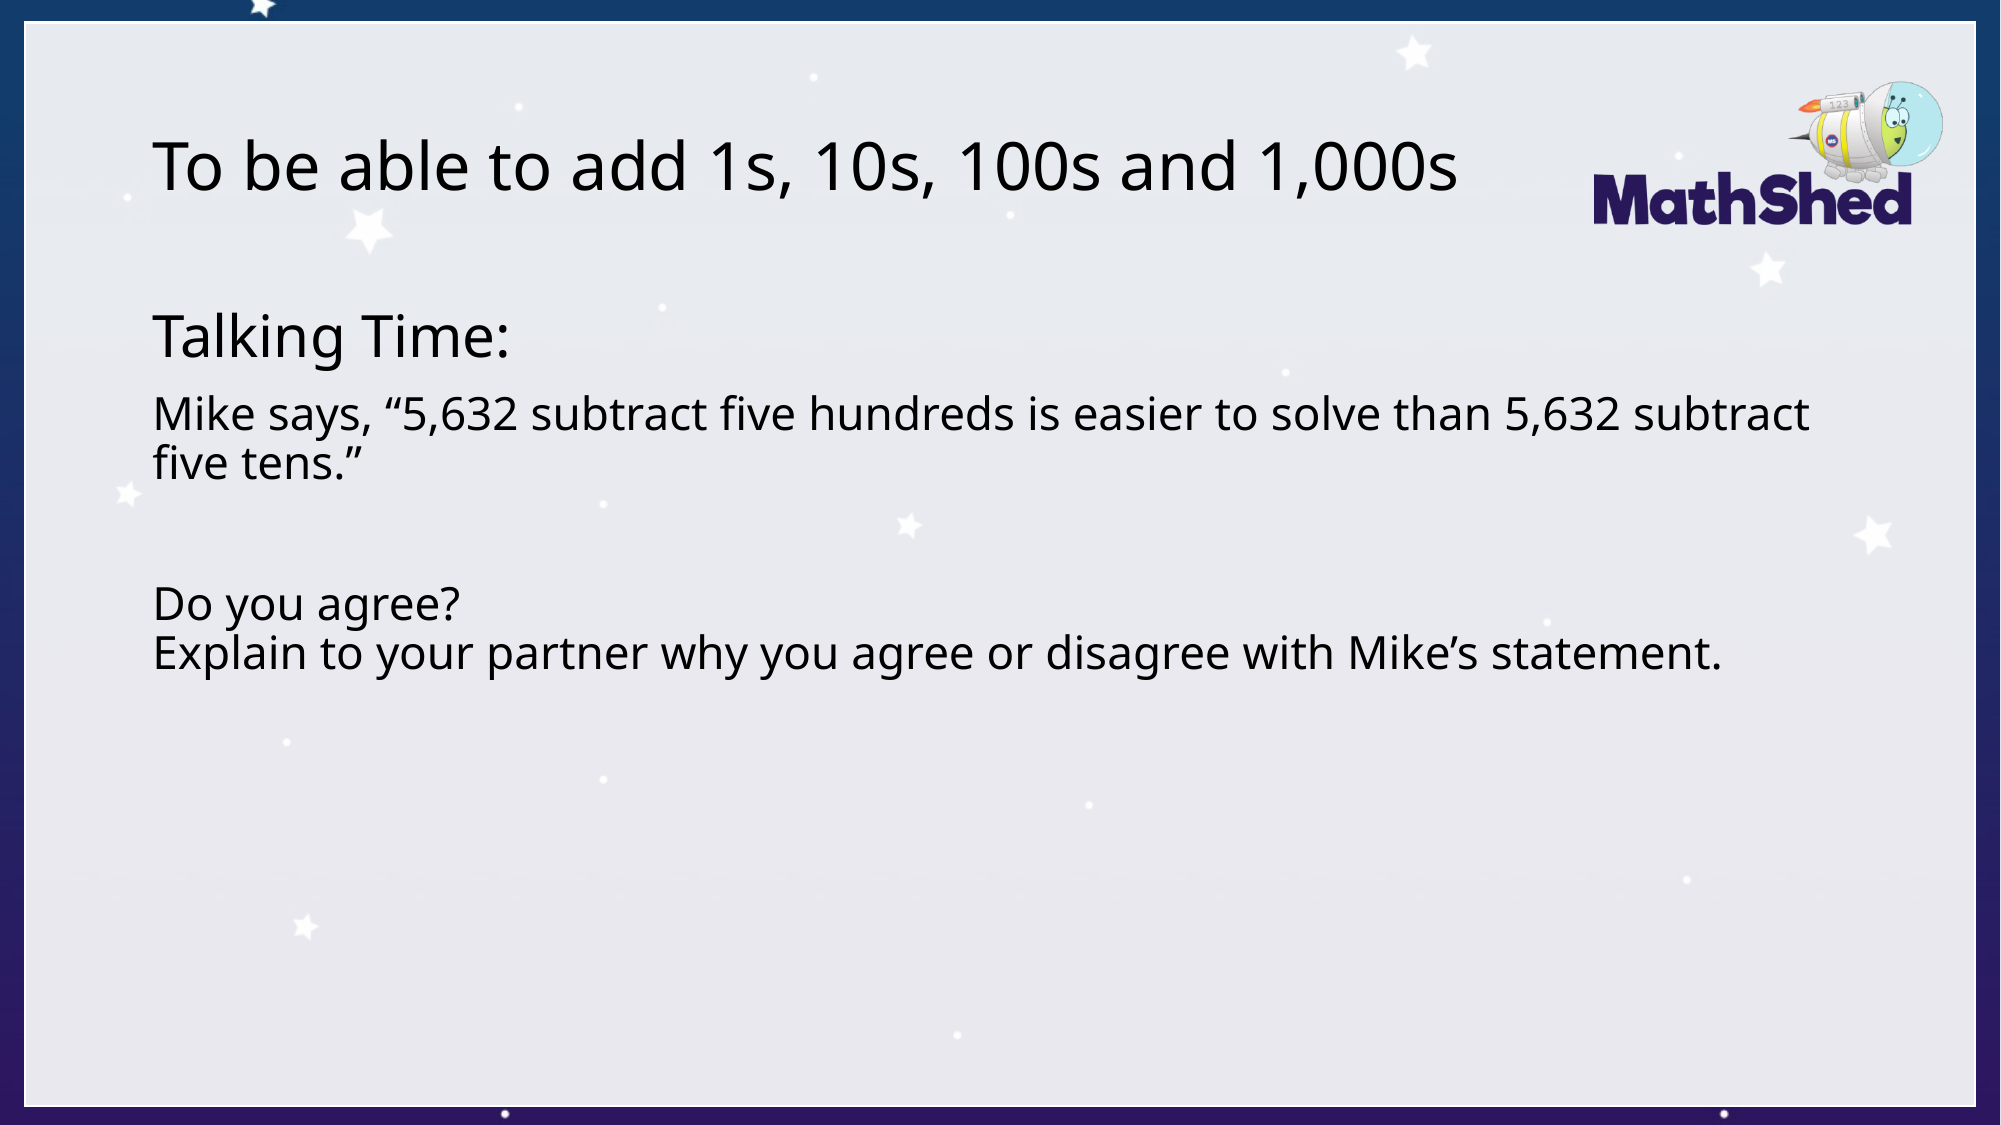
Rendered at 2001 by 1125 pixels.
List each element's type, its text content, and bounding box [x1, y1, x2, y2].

title To be able to add 1s, 10s, 100s and 1,000s [137, 59, 1578, 278]
picture [0, 0, 2001, 1125]
list Talking Time: Mike says, “5,632 subtract five hundreds is easier to solve than 5,632 subtract five tens.” Do you agree? Explain to your partner why you agree or disagree with Mike’s statement. [137, 299, 1863, 1014]
text_box [1496, 387, 1648, 540]
